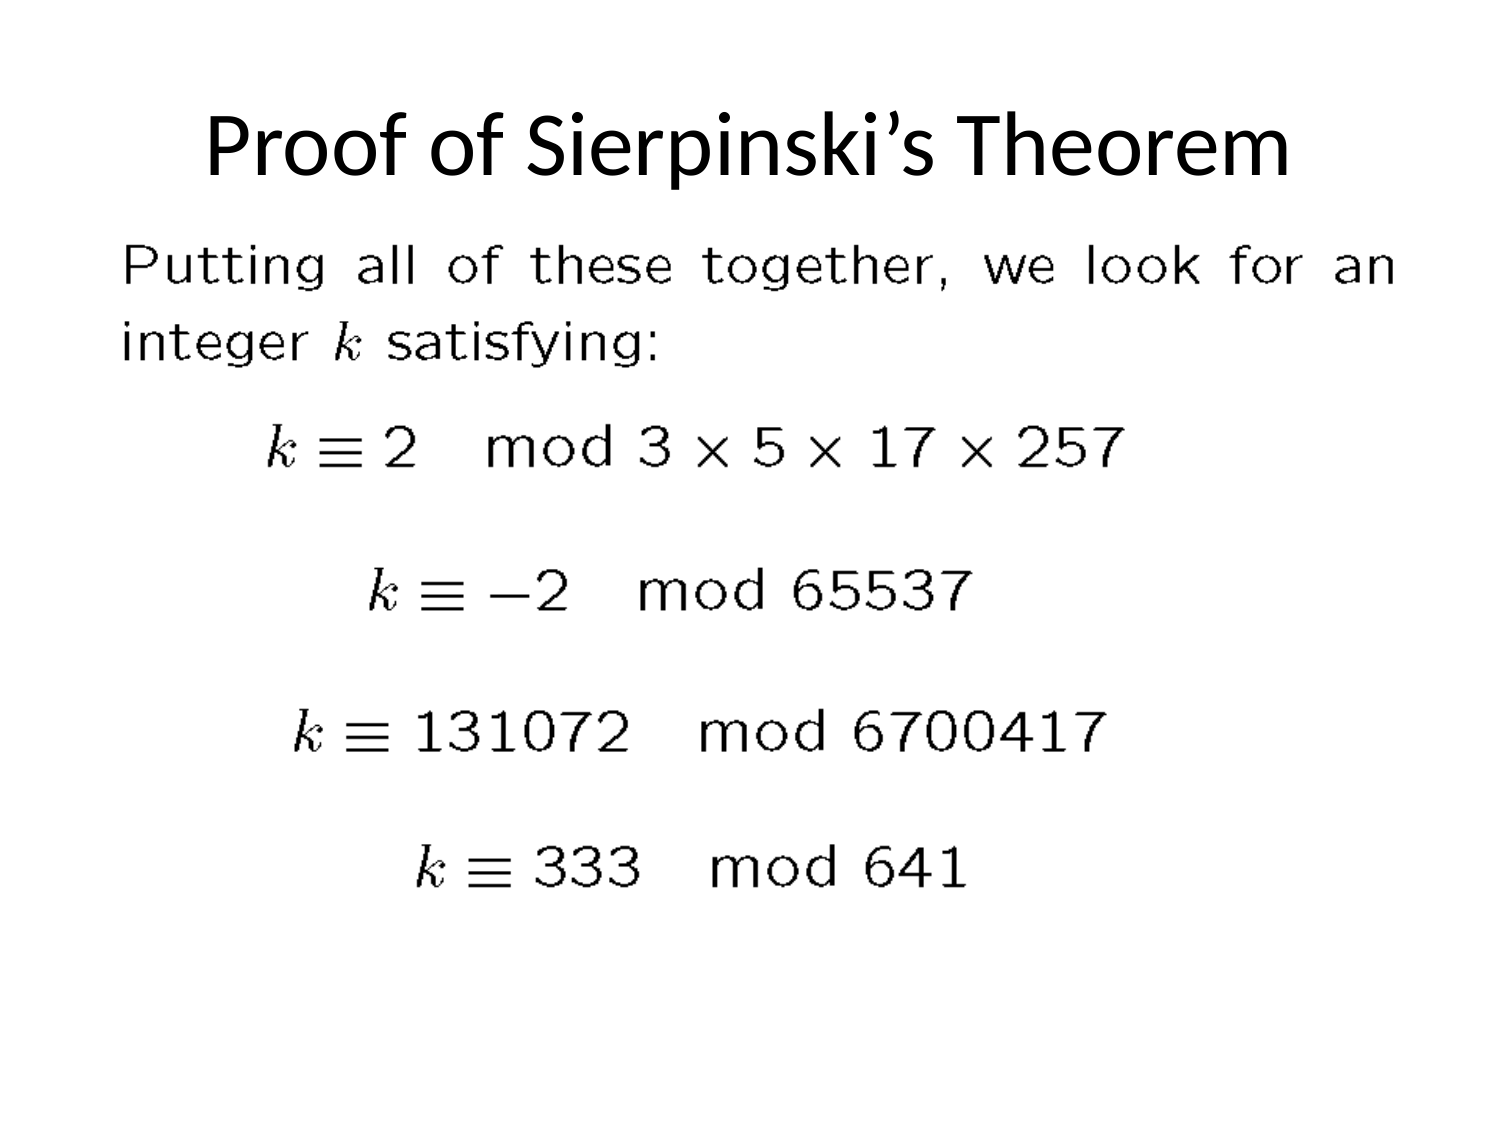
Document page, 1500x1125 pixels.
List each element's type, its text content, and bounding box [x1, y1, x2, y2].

picture [337, 549, 1004, 637]
title Proof of Sierpinski’s Theorem [75, 45, 1425, 233]
picture [374, 824, 1010, 916]
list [62, 199, 1413, 385]
picture [212, 399, 1151, 507]
picture [262, 687, 1135, 782]
